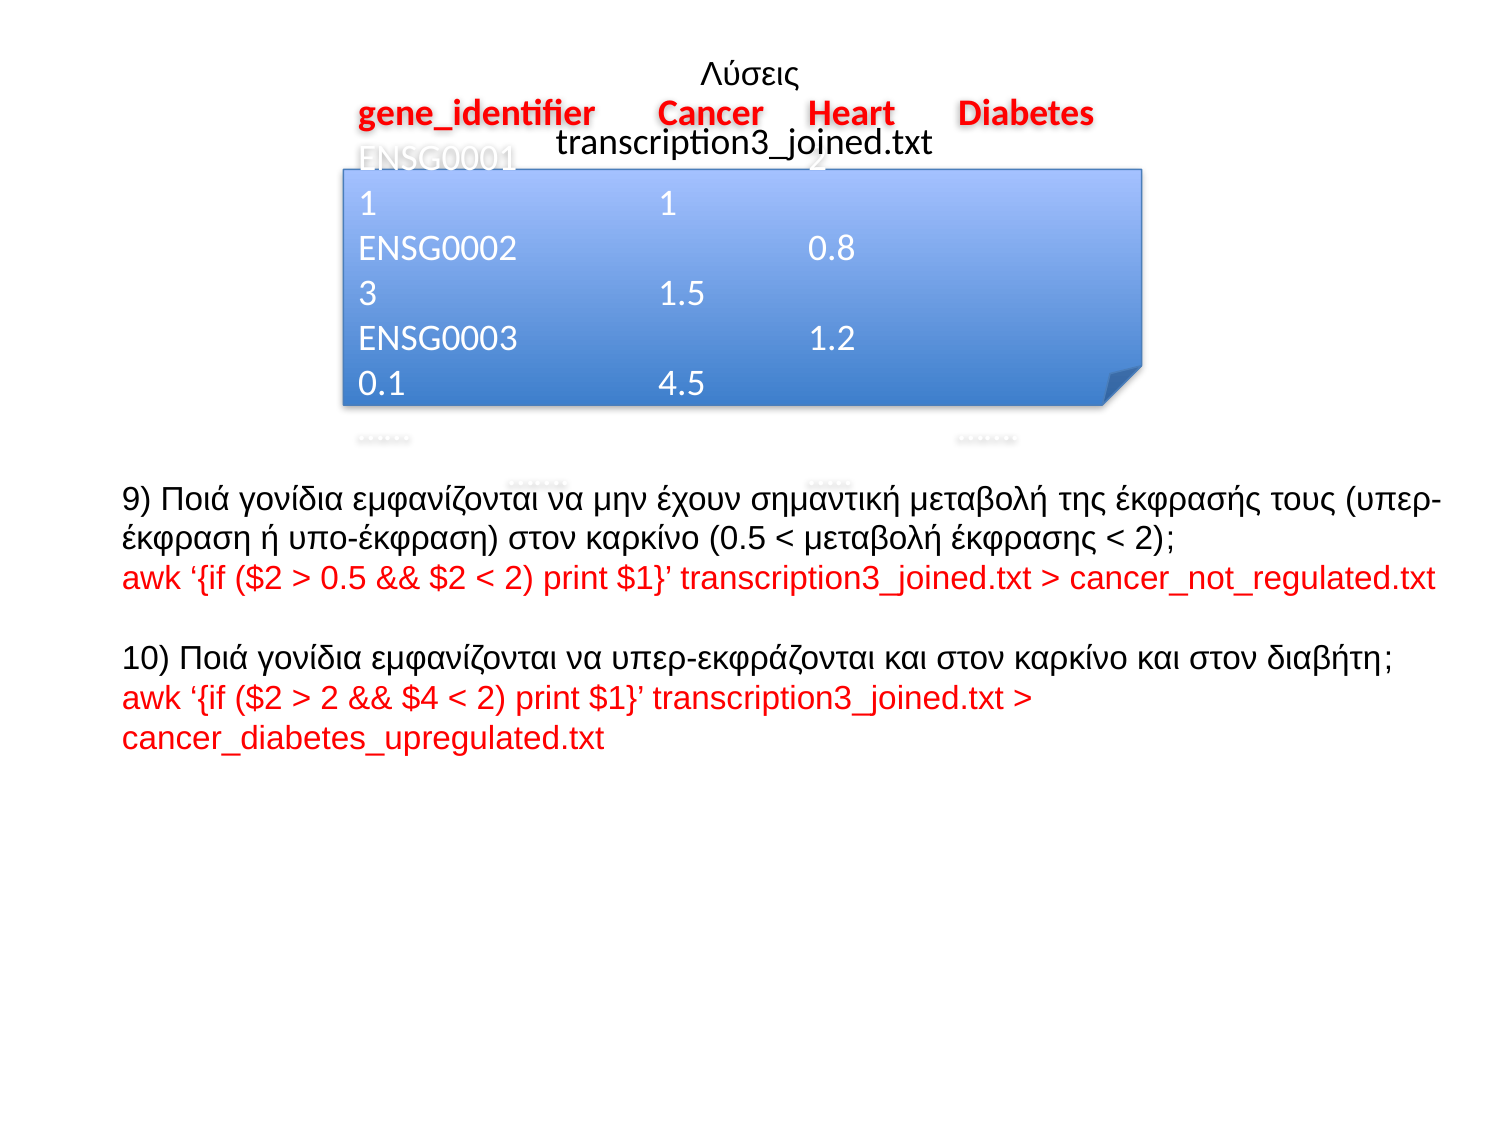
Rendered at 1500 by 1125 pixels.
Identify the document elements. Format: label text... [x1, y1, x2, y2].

text_box gene_identifier Cancer Heart Diabetes ENSG0001 2 1 1 ENSG0002 0.8 3 1.5 ENSG0003 1.2 0.1 4.5 …… ……. ……. ….. [342, 168, 1143, 406]
text_box 9) Ποιά γονίδια εμφανίζονται να μην έχουν σημαντική μεταβολή της έκφρασής τους (υπερ-έκφραση ή υπο-έκφραση) στον καρκίνο (0.5 < μεταβολή έκφρασης < 2); awk ‘{if ($2 > 0.5 && $2 < 2) print $1}’ transcription3_joined.txt > cancer_not_regulated.txt 10) Ποιά γονίδια εμφανίζονται να υπερ-εκφράζονται και στον καρκίνο και στον διαβήτη; awk ‘{if ($2 > 2 && $4 < 2) print $1}’ transcription3_joined.txt > cancer_diabetes_upregulated.txt [32, 469, 1474, 764]
title Λύσεις [75, 45, 1425, 100]
text_box transcription3_joined.txt [540, 109, 949, 170]
